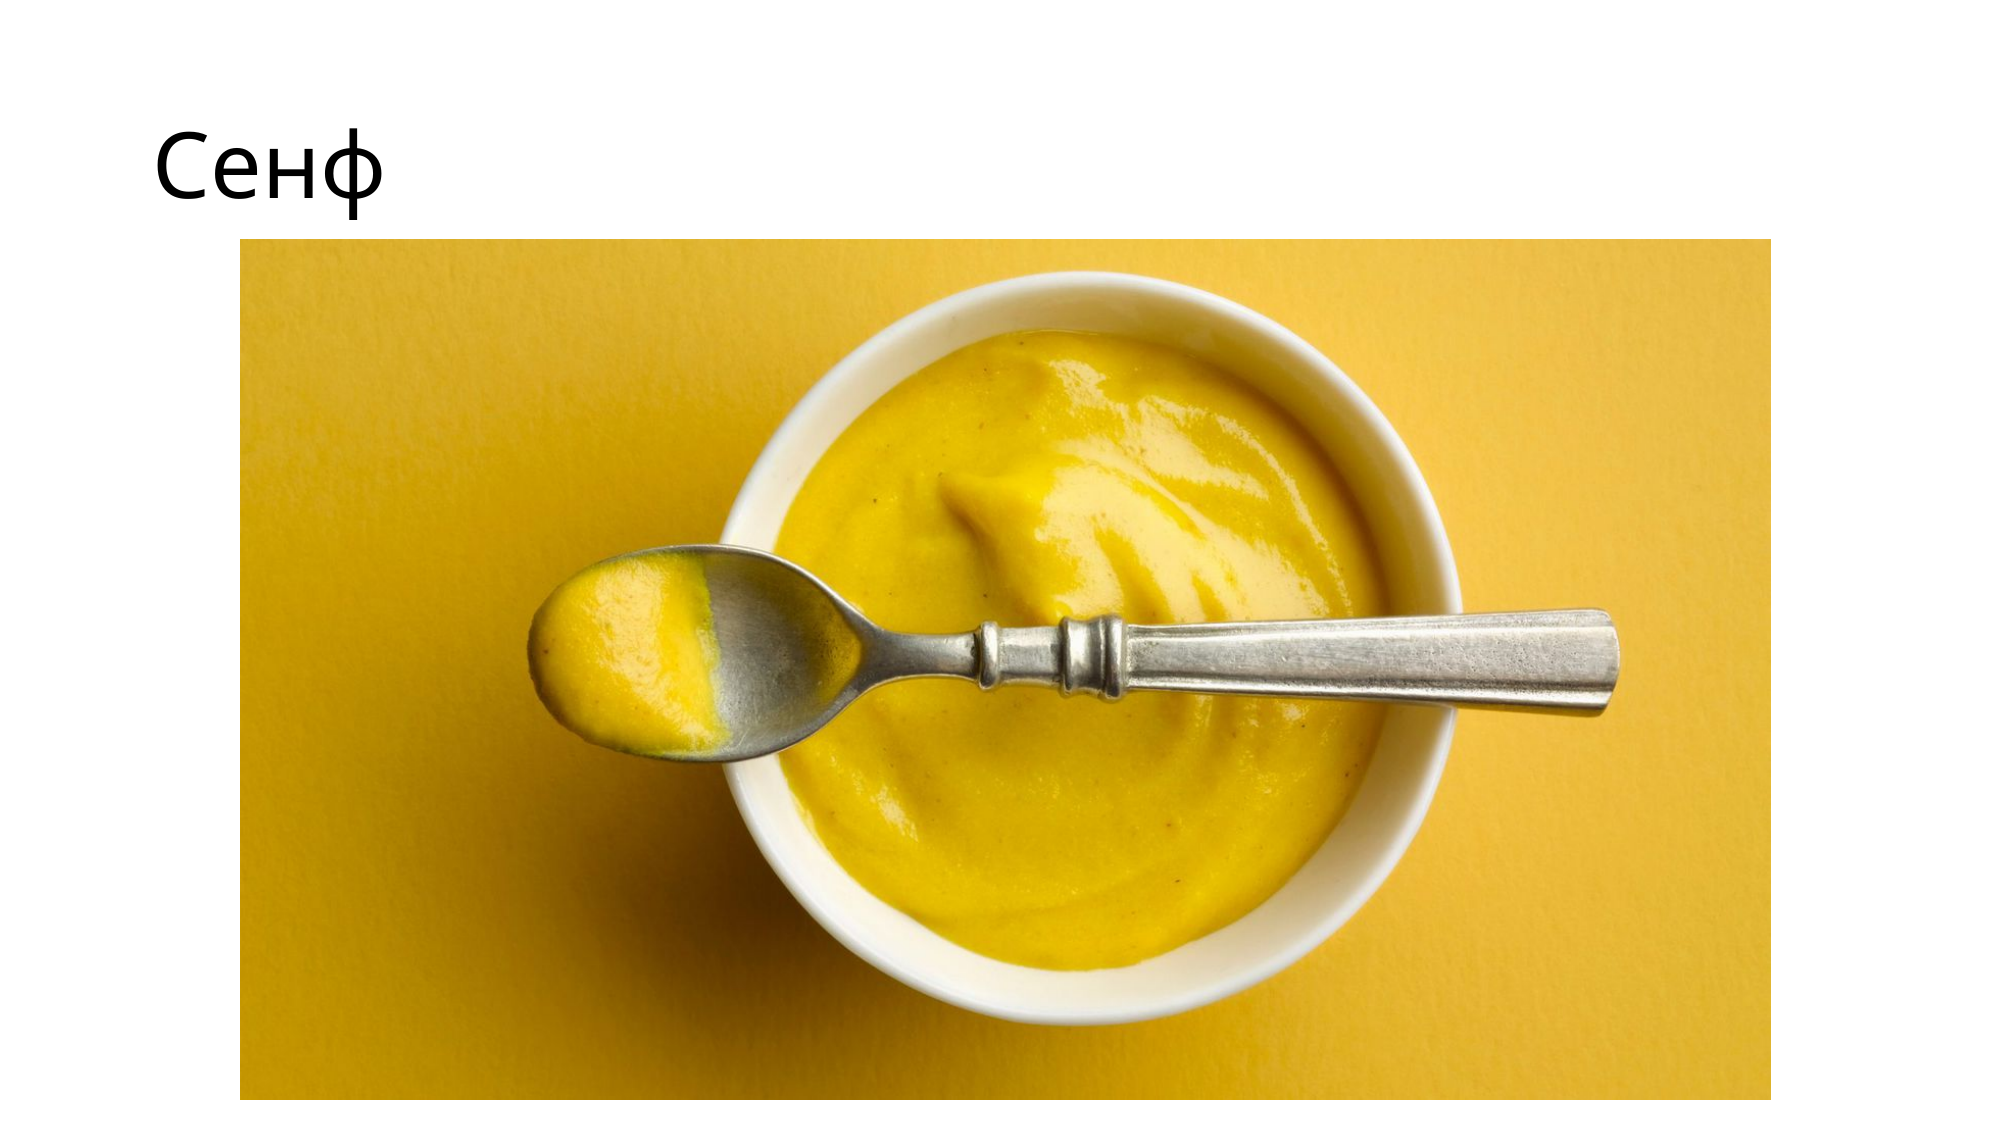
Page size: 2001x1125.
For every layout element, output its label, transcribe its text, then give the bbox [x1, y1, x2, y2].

title Сенф [137, 59, 1863, 278]
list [240, 239, 1771, 1100]
